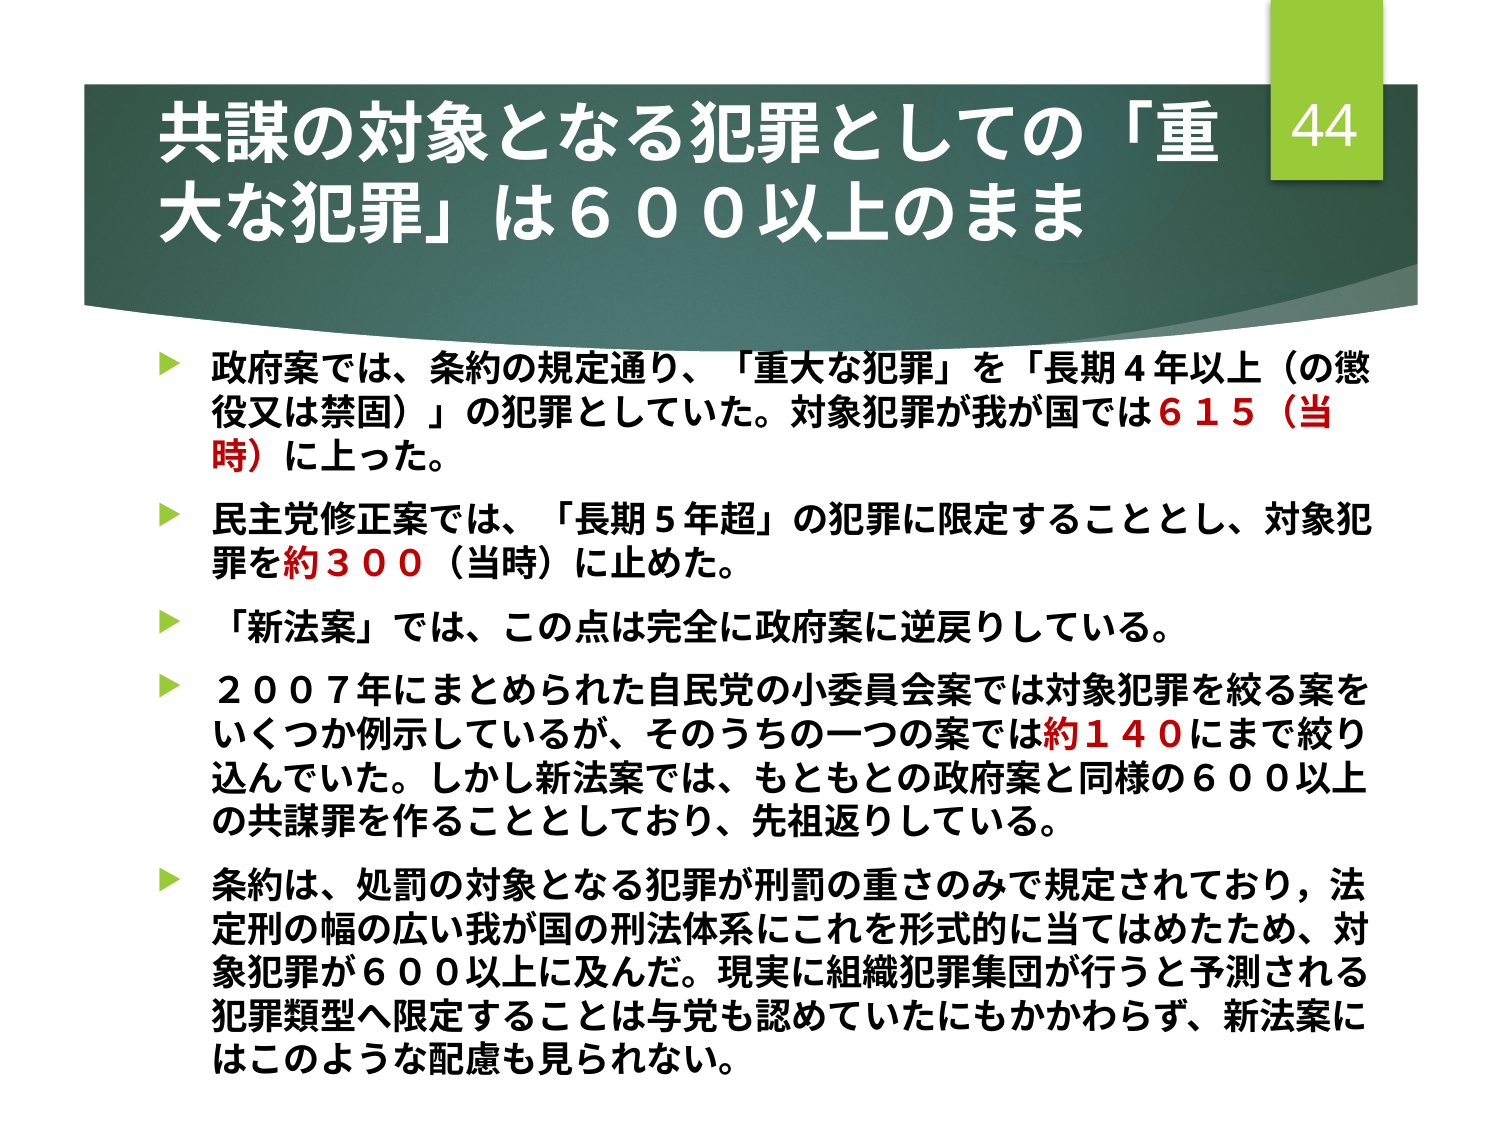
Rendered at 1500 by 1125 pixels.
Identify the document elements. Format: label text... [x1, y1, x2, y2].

title 共謀の対象となる犯罪としての「重大な犯罪」は６００以上のまま [142, 152, 1260, 269]
list 政府案では、条約の規定通り、「重大な犯罪」を「長期4年以上（の懲役又は禁固）」の犯罪としていた。対象犯罪が我が国では６１５（当時）に上った。 民主党修正案では、「長期5年超」の犯罪に限定することとし、対象犯罪を約３００（当時）に止めた。 「新法案」では、この点は完全に政府案に逆戻りしている。 ２００７年にまとめられた自民党の小委員会案では対象犯罪を絞る案をいくつか例示しているが、そのうちの一つの案では約１４０にまで絞り込んでいた。しかし新法案では、もともとの政府案と同様の６００以上の共謀罪を作ることとしており、先祖返りしている。 条約は、処罰の対象となる犯罪が刑罰の重さのみで規定されており，法定刑の幅の広い我が国の刑法体系にこれを形式的に当てはめたため、対象犯罪が６００以上に及んだ。現実に組織犯罪集団が行うと予測される犯罪類型へ限定することは与党も認めていたにもかかわらず、新法案にはこのような配慮も見られない。 [141, 338, 1400, 1094]
slide_number 44 [1259, 48, 1390, 175]
